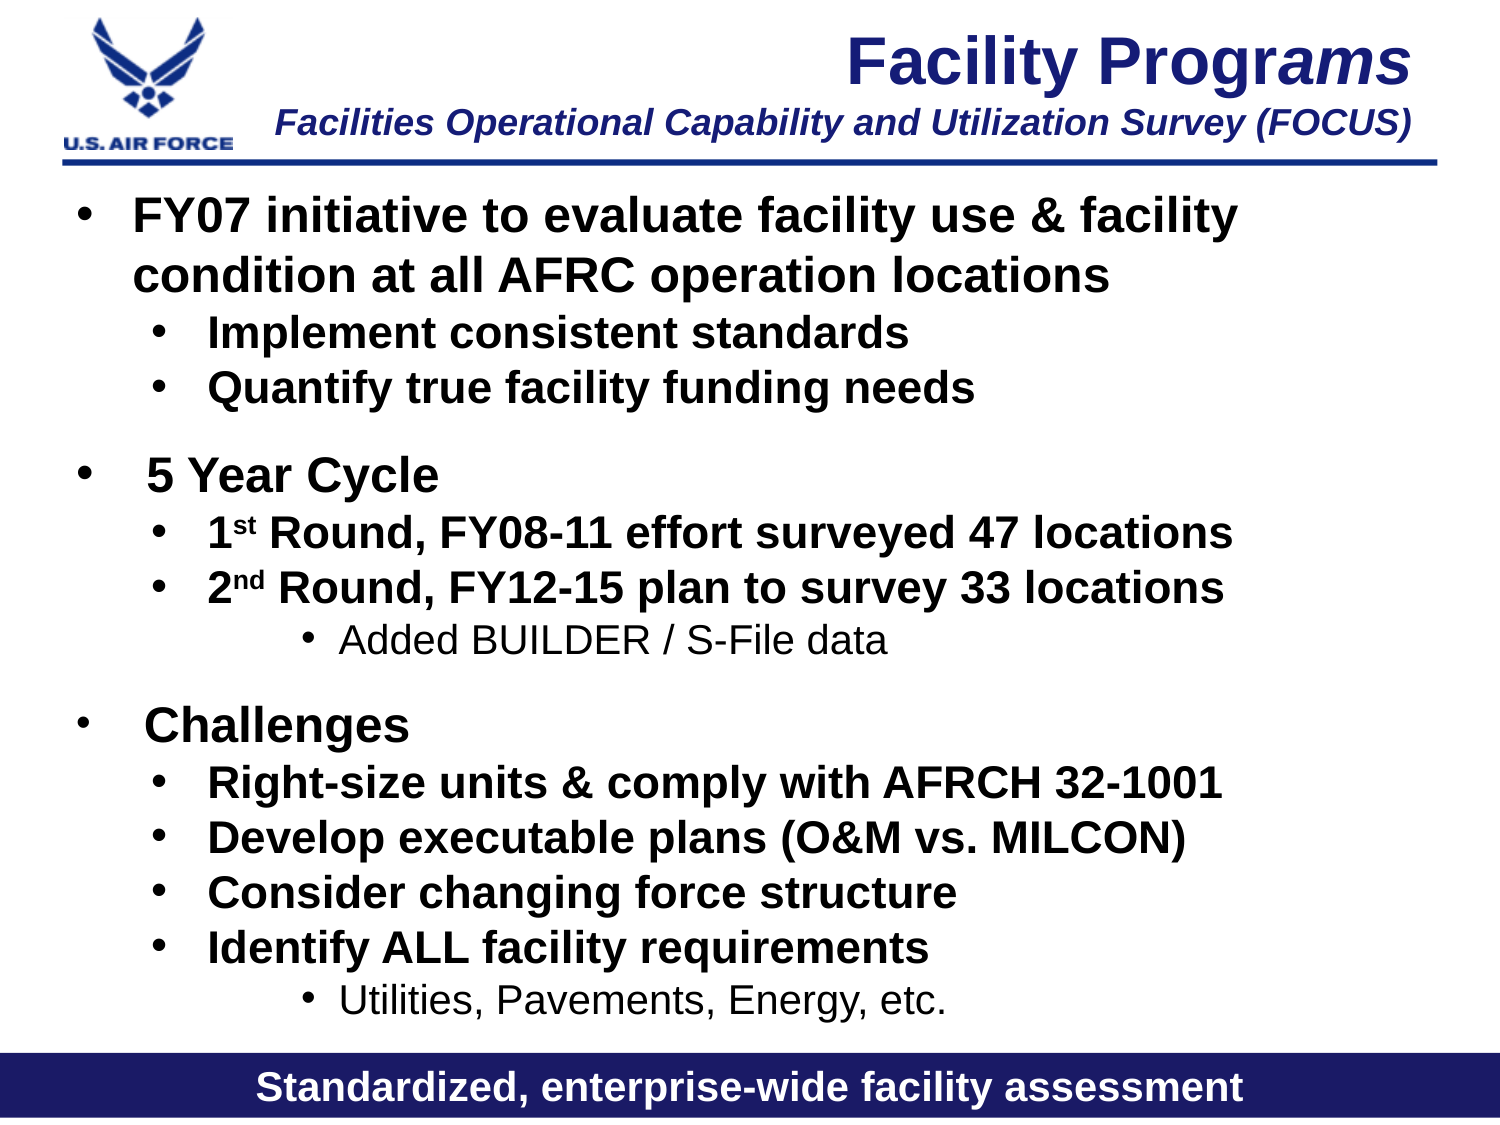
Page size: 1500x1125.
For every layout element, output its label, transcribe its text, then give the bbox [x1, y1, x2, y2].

text_box Standardized, enterprise-wide facility assessment [0, 1052, 1500, 1118]
slide_number 7 [0, 1118, 201, 1125]
title Facility Programs Facilities Operational Capability and Utilization Survey (FOCUS) [37, 9, 1428, 151]
text_box FY07 initiative to evaluate facility use & facility condition at all AFRC operation locations Implement consistent standards Quantify true facility funding needs 5 Year Cycle 1st Round, FY08-11 effort surveyed 47 locations 2nd Round, FY12-15 plan to survey 33 locations Added BUILDER / S-File data Challenges Right-size units & comply with AFRCH 32-1001 Develop executable plans (O&M vs. MILCON) Consider changing force structure Identify ALL facility requirements Utilities, Pavements, Energy, etc. [60, 175, 1429, 1052]
